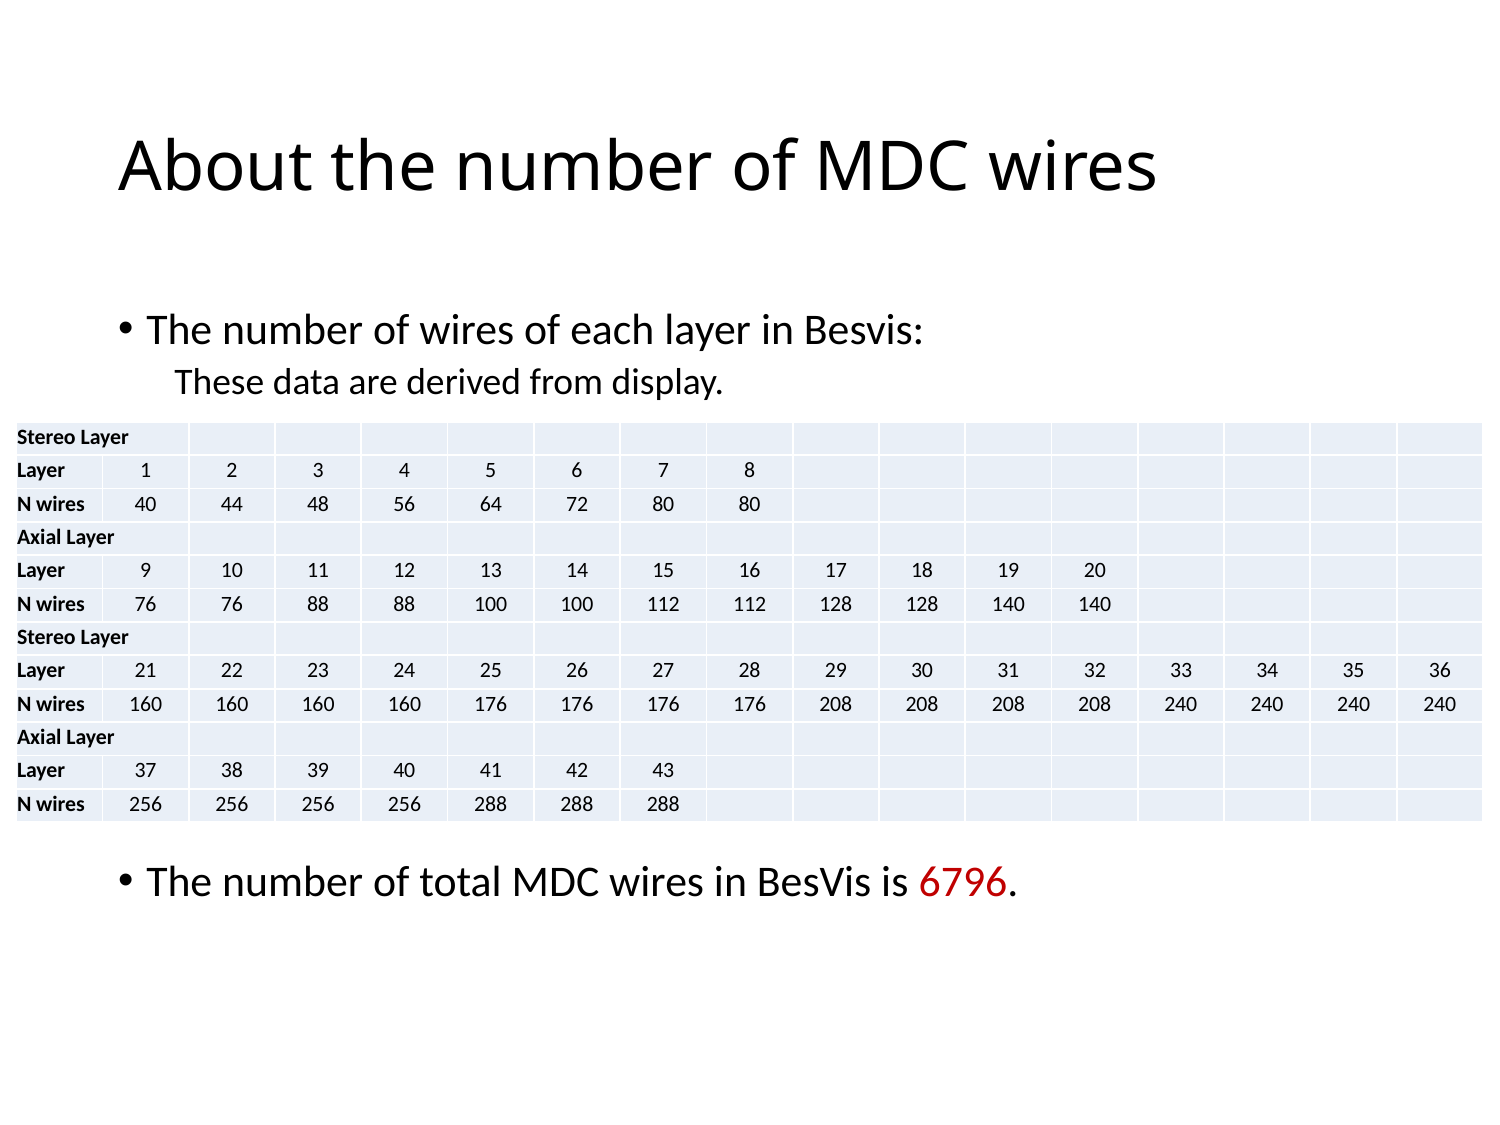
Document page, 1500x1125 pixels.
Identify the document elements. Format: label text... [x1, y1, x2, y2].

table_cell 25 [448, 656, 533, 688]
table_cell [1139, 790, 1223, 821]
table_cell [1052, 623, 1137, 654]
table_cell 288 [448, 790, 533, 821]
table_cell [1225, 723, 1309, 755]
table_cell 256 [103, 790, 188, 821]
table_cell 128 [794, 589, 878, 621]
table_cell 9 [103, 556, 188, 588]
table_cell [1398, 456, 1482, 488]
table_cell Axial Layer [17, 523, 188, 554]
table_cell [448, 623, 533, 654]
table_cell [1225, 790, 1309, 821]
table_cell 240 [1398, 690, 1482, 721]
table_cell [190, 723, 274, 755]
table_cell [1311, 589, 1396, 621]
table_cell 64 [448, 489, 533, 521]
table_cell [966, 756, 1051, 788]
table_cell [966, 623, 1051, 654]
table_cell [190, 523, 274, 554]
table_cell 33 [1139, 656, 1223, 688]
table_cell 76 [190, 589, 274, 621]
table_header [1052, 423, 1137, 454]
table_cell Axial Layer [17, 723, 188, 755]
table_cell 176 [448, 690, 533, 721]
table_cell [966, 790, 1051, 821]
table_cell [1311, 556, 1396, 588]
table_cell [707, 523, 792, 554]
table_cell 256 [276, 790, 360, 821]
table_cell [1311, 523, 1396, 554]
table_cell 100 [448, 589, 533, 621]
table_header [535, 423, 619, 454]
table_cell [1139, 756, 1223, 788]
table_cell [190, 623, 274, 654]
table_cell 208 [966, 690, 1051, 721]
table_cell 88 [276, 589, 360, 621]
table_cell [794, 489, 878, 521]
table_cell N wires [17, 690, 102, 721]
table_cell 76 [103, 589, 188, 621]
table_header [1139, 423, 1223, 454]
table_cell [1311, 623, 1396, 654]
table_cell 208 [794, 690, 878, 721]
table_cell [794, 523, 878, 554]
table_cell 176 [621, 690, 706, 721]
table_cell [1139, 556, 1223, 588]
table_cell 208 [1052, 690, 1137, 721]
table_cell [880, 523, 964, 554]
table_cell 240 [1139, 690, 1223, 721]
table_cell [1311, 756, 1396, 788]
table_cell 5 [448, 456, 533, 488]
table_cell [966, 523, 1051, 554]
table_cell 160 [103, 690, 188, 721]
table_cell 31 [966, 656, 1051, 688]
table_header [966, 423, 1051, 454]
table_cell [621, 623, 706, 654]
table_cell [1225, 456, 1309, 488]
table_cell 34 [1225, 656, 1309, 688]
table_cell 18 [880, 556, 964, 588]
table_cell [966, 489, 1051, 521]
table_cell [1225, 489, 1309, 521]
table_cell 19 [966, 556, 1051, 588]
table_cell [535, 523, 619, 554]
table_cell 40 [103, 489, 188, 521]
table_cell [794, 456, 878, 488]
list The number of wires of each layer in Besvis: These data are derived from display. The number of total MDC wires in BesVis is 6796. [103, 299, 1397, 421]
table_cell Layer [17, 556, 102, 588]
table_cell 15 [621, 556, 706, 588]
table_header [190, 423, 274, 454]
table_header [707, 423, 792, 454]
table_cell [794, 723, 878, 755]
table_cell [1052, 790, 1137, 821]
table_cell 12 [362, 556, 447, 588]
table_cell [1225, 623, 1309, 654]
table_cell [276, 523, 360, 554]
table_cell 22 [190, 656, 274, 688]
table_cell 128 [880, 589, 964, 621]
table_cell [276, 723, 360, 755]
table_cell [1139, 523, 1223, 554]
table_cell 24 [362, 656, 447, 688]
table_cell [1398, 489, 1482, 521]
table_cell [880, 456, 964, 488]
table_cell 39 [276, 756, 360, 788]
table_cell [1398, 523, 1482, 554]
table_cell [880, 489, 964, 521]
table_cell Layer [17, 656, 102, 688]
table_cell 100 [535, 589, 619, 621]
table_cell 37 [103, 756, 188, 788]
table_cell 208 [880, 690, 964, 721]
table_cell 56 [362, 489, 447, 521]
table_cell [1225, 523, 1309, 554]
table_header [880, 423, 964, 454]
table_cell 176 [535, 690, 619, 721]
table_cell 256 [190, 790, 274, 821]
table_cell 43 [621, 756, 706, 788]
table_cell [1225, 589, 1309, 621]
table_cell 7 [621, 456, 706, 488]
table_cell 288 [621, 790, 706, 821]
table_cell [1139, 456, 1223, 488]
table_cell 80 [707, 489, 792, 521]
table_cell [1052, 756, 1137, 788]
table_cell [448, 723, 533, 755]
table_cell [621, 723, 706, 755]
table_cell 176 [707, 690, 792, 721]
table_cell 240 [1311, 690, 1396, 721]
table_cell 41 [448, 756, 533, 788]
table_cell 80 [621, 489, 706, 521]
table_cell [1398, 790, 1482, 821]
table_cell 26 [535, 656, 619, 688]
table_cell 16 [707, 556, 792, 588]
table_cell Stereo Layer [17, 623, 188, 654]
table_cell [1139, 623, 1223, 654]
table_cell [707, 623, 792, 654]
table_cell [1398, 723, 1482, 755]
table_cell 6 [535, 456, 619, 488]
table_cell 32 [1052, 656, 1137, 688]
title About the number of MDC wires [103, 59, 1397, 278]
table_cell [794, 756, 878, 788]
table_cell 288 [535, 790, 619, 821]
table_cell 21 [103, 656, 188, 688]
table_cell 29 [794, 656, 878, 688]
table_cell [535, 723, 619, 755]
table_cell N wires [17, 489, 102, 521]
table_cell 160 [190, 690, 274, 721]
table_cell 88 [362, 589, 447, 621]
table_cell 17 [794, 556, 878, 588]
table_cell [1398, 556, 1482, 588]
table_cell 1 [103, 456, 188, 488]
table_cell 28 [707, 656, 792, 688]
table_cell Layer [17, 456, 102, 488]
table_cell 140 [1052, 589, 1137, 621]
table_cell 13 [448, 556, 533, 588]
table_cell 27 [621, 656, 706, 688]
table_cell [621, 523, 706, 554]
table_cell 36 [1398, 656, 1482, 688]
table_cell [1398, 589, 1482, 621]
table_cell [1398, 623, 1482, 654]
table_cell 30 [880, 656, 964, 688]
table_cell [707, 790, 792, 821]
table_cell 112 [621, 589, 706, 621]
table_cell 160 [362, 690, 447, 721]
table_cell Layer [17, 756, 102, 788]
table_cell 14 [535, 556, 619, 588]
table_cell [794, 790, 878, 821]
table_cell [707, 723, 792, 755]
table_cell [1052, 723, 1137, 755]
table_cell [1311, 489, 1396, 521]
list The number of wires of each layer in Besvis: These data are derived from display. The number of total MDC wires in BesVis is 6796. [103, 823, 1397, 1014]
table_cell N wires [17, 790, 102, 821]
table_cell 140 [966, 589, 1051, 621]
table_cell 38 [190, 756, 274, 788]
table_cell [1052, 523, 1137, 554]
table_cell [276, 623, 360, 654]
table_cell [1311, 790, 1396, 821]
table_header [621, 423, 706, 454]
table_header [794, 423, 878, 454]
table_cell 8 [707, 456, 792, 488]
table_cell [1225, 756, 1309, 788]
table_header [1225, 423, 1309, 454]
table_cell [1225, 556, 1309, 588]
table_cell [880, 756, 964, 788]
table_cell [1311, 456, 1396, 488]
table_cell 10 [190, 556, 274, 588]
table_cell [1139, 589, 1223, 621]
table_header [362, 423, 447, 454]
table_cell 240 [1225, 690, 1309, 721]
table_header Stereo Layer [17, 423, 188, 454]
table_cell [1139, 723, 1223, 755]
table_cell [1398, 756, 1482, 788]
table_cell 160 [276, 690, 360, 721]
table_cell [966, 456, 1051, 488]
table_header [1398, 423, 1482, 454]
table_cell [1311, 723, 1396, 755]
table_cell [966, 723, 1051, 755]
table_cell N wires [17, 589, 102, 621]
table_cell [1052, 489, 1137, 521]
table_cell 44 [190, 489, 274, 521]
table_header [1311, 423, 1396, 454]
table_cell 112 [707, 589, 792, 621]
table_cell [1139, 489, 1223, 521]
table_cell [362, 523, 447, 554]
table_cell 2 [190, 456, 274, 488]
table_cell 35 [1311, 656, 1396, 688]
table_cell [880, 790, 964, 821]
table_cell [1052, 456, 1137, 488]
table_cell [535, 623, 619, 654]
table_cell [880, 623, 964, 654]
table_cell 40 [362, 756, 447, 788]
table_cell [880, 723, 964, 755]
table_cell 256 [362, 790, 447, 821]
table_cell [707, 756, 792, 788]
table_header [276, 423, 360, 454]
table_cell [362, 623, 447, 654]
table_cell 72 [535, 489, 619, 521]
table_cell 23 [276, 656, 360, 688]
table_cell 3 [276, 456, 360, 488]
table_header [448, 423, 533, 454]
table_cell [448, 523, 533, 554]
table_cell 42 [535, 756, 619, 788]
table_cell 11 [276, 556, 360, 588]
table_cell [362, 723, 447, 755]
table_cell [794, 623, 878, 654]
table_cell 20 [1052, 556, 1137, 588]
table_cell 4 [362, 456, 447, 488]
table_cell 48 [276, 489, 360, 521]
